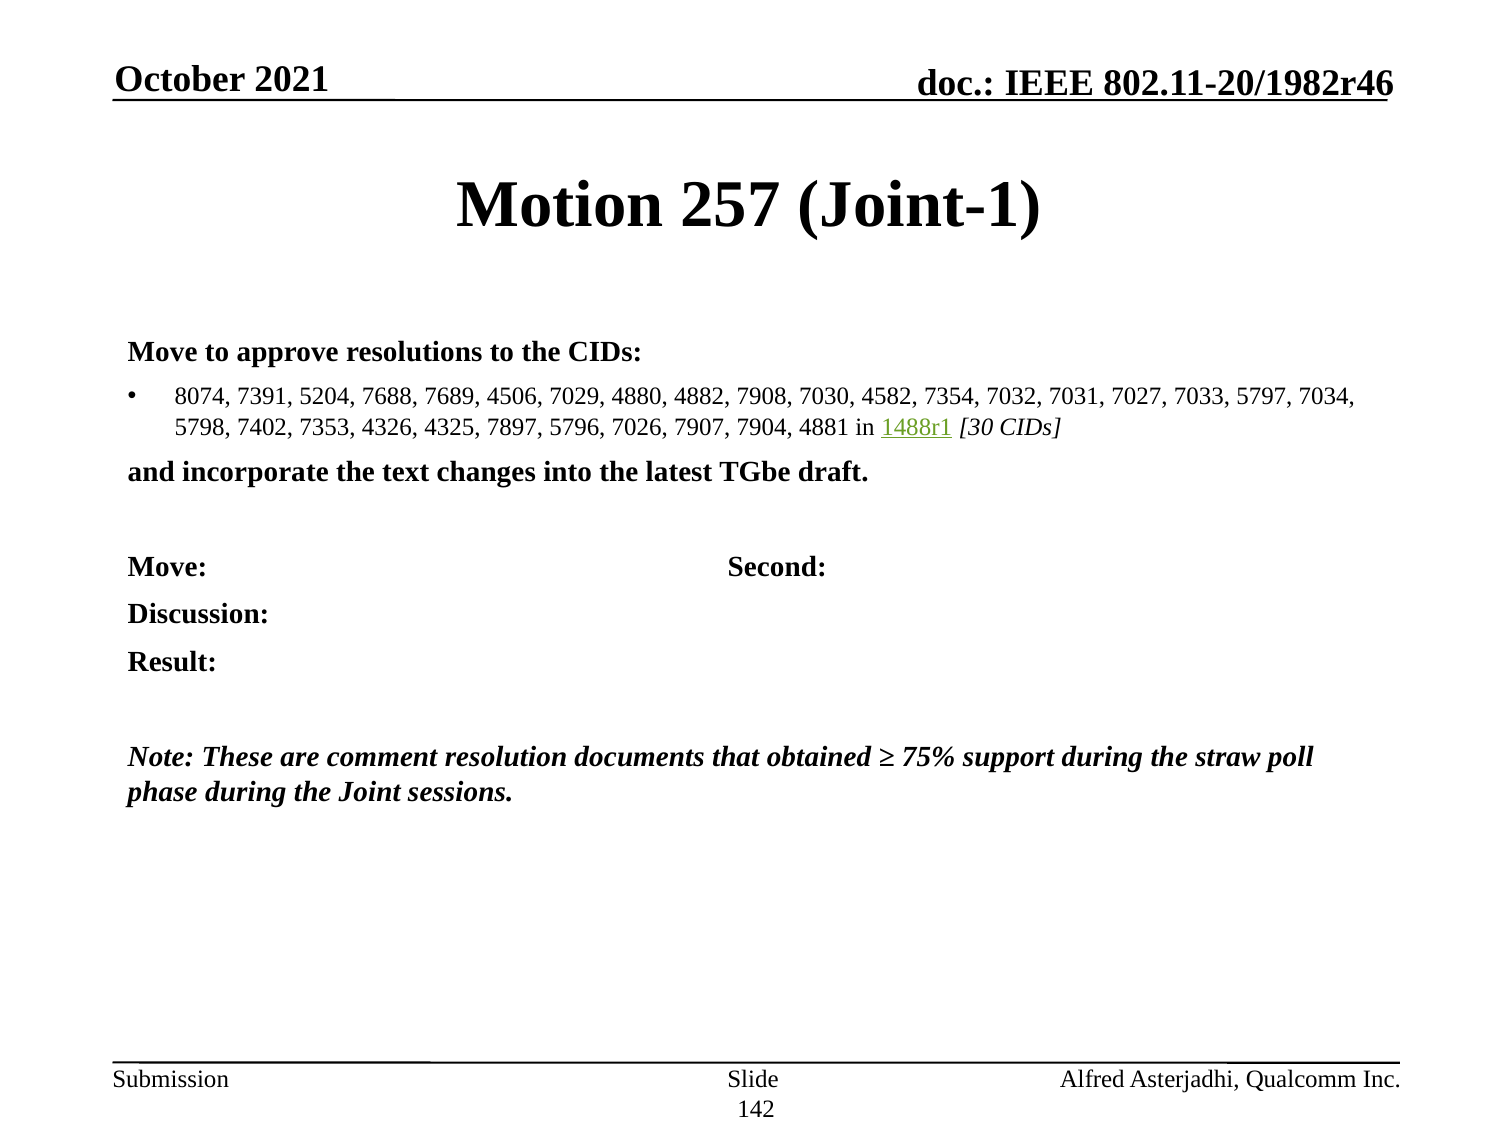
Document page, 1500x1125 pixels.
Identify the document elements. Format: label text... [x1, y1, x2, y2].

list Move to approve resolutions to the CIDs: 8074, 7391, 5204, 7688, 7689, 4506, 7029, 4880, 4882, 7908, 7030, 4582, 7354, 7032, 7031, 7027, 7033, 5797, 7034, 5798, 7402, 7353, 4326, 4325, 7897, 5796, 7026, 7907, 7904, 4881 in 1488r1 [30 CIDs] and incorporate the text changes into the latest TGbe draft. Move: Second: Discussion: Result: Note: These are comment resolution documents that obtained ≥ 75% support during the straw poll phase during the Joint sessions. [112, 324, 1388, 1063]
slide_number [114, 54, 423, 100]
title Motion 257 (Joint-1) [112, 112, 1388, 288]
slide_number Slide 142 [712, 1061, 800, 1123]
footer Alfred Asterjadhi, Qualcomm Inc. [878, 1061, 1402, 1093]
